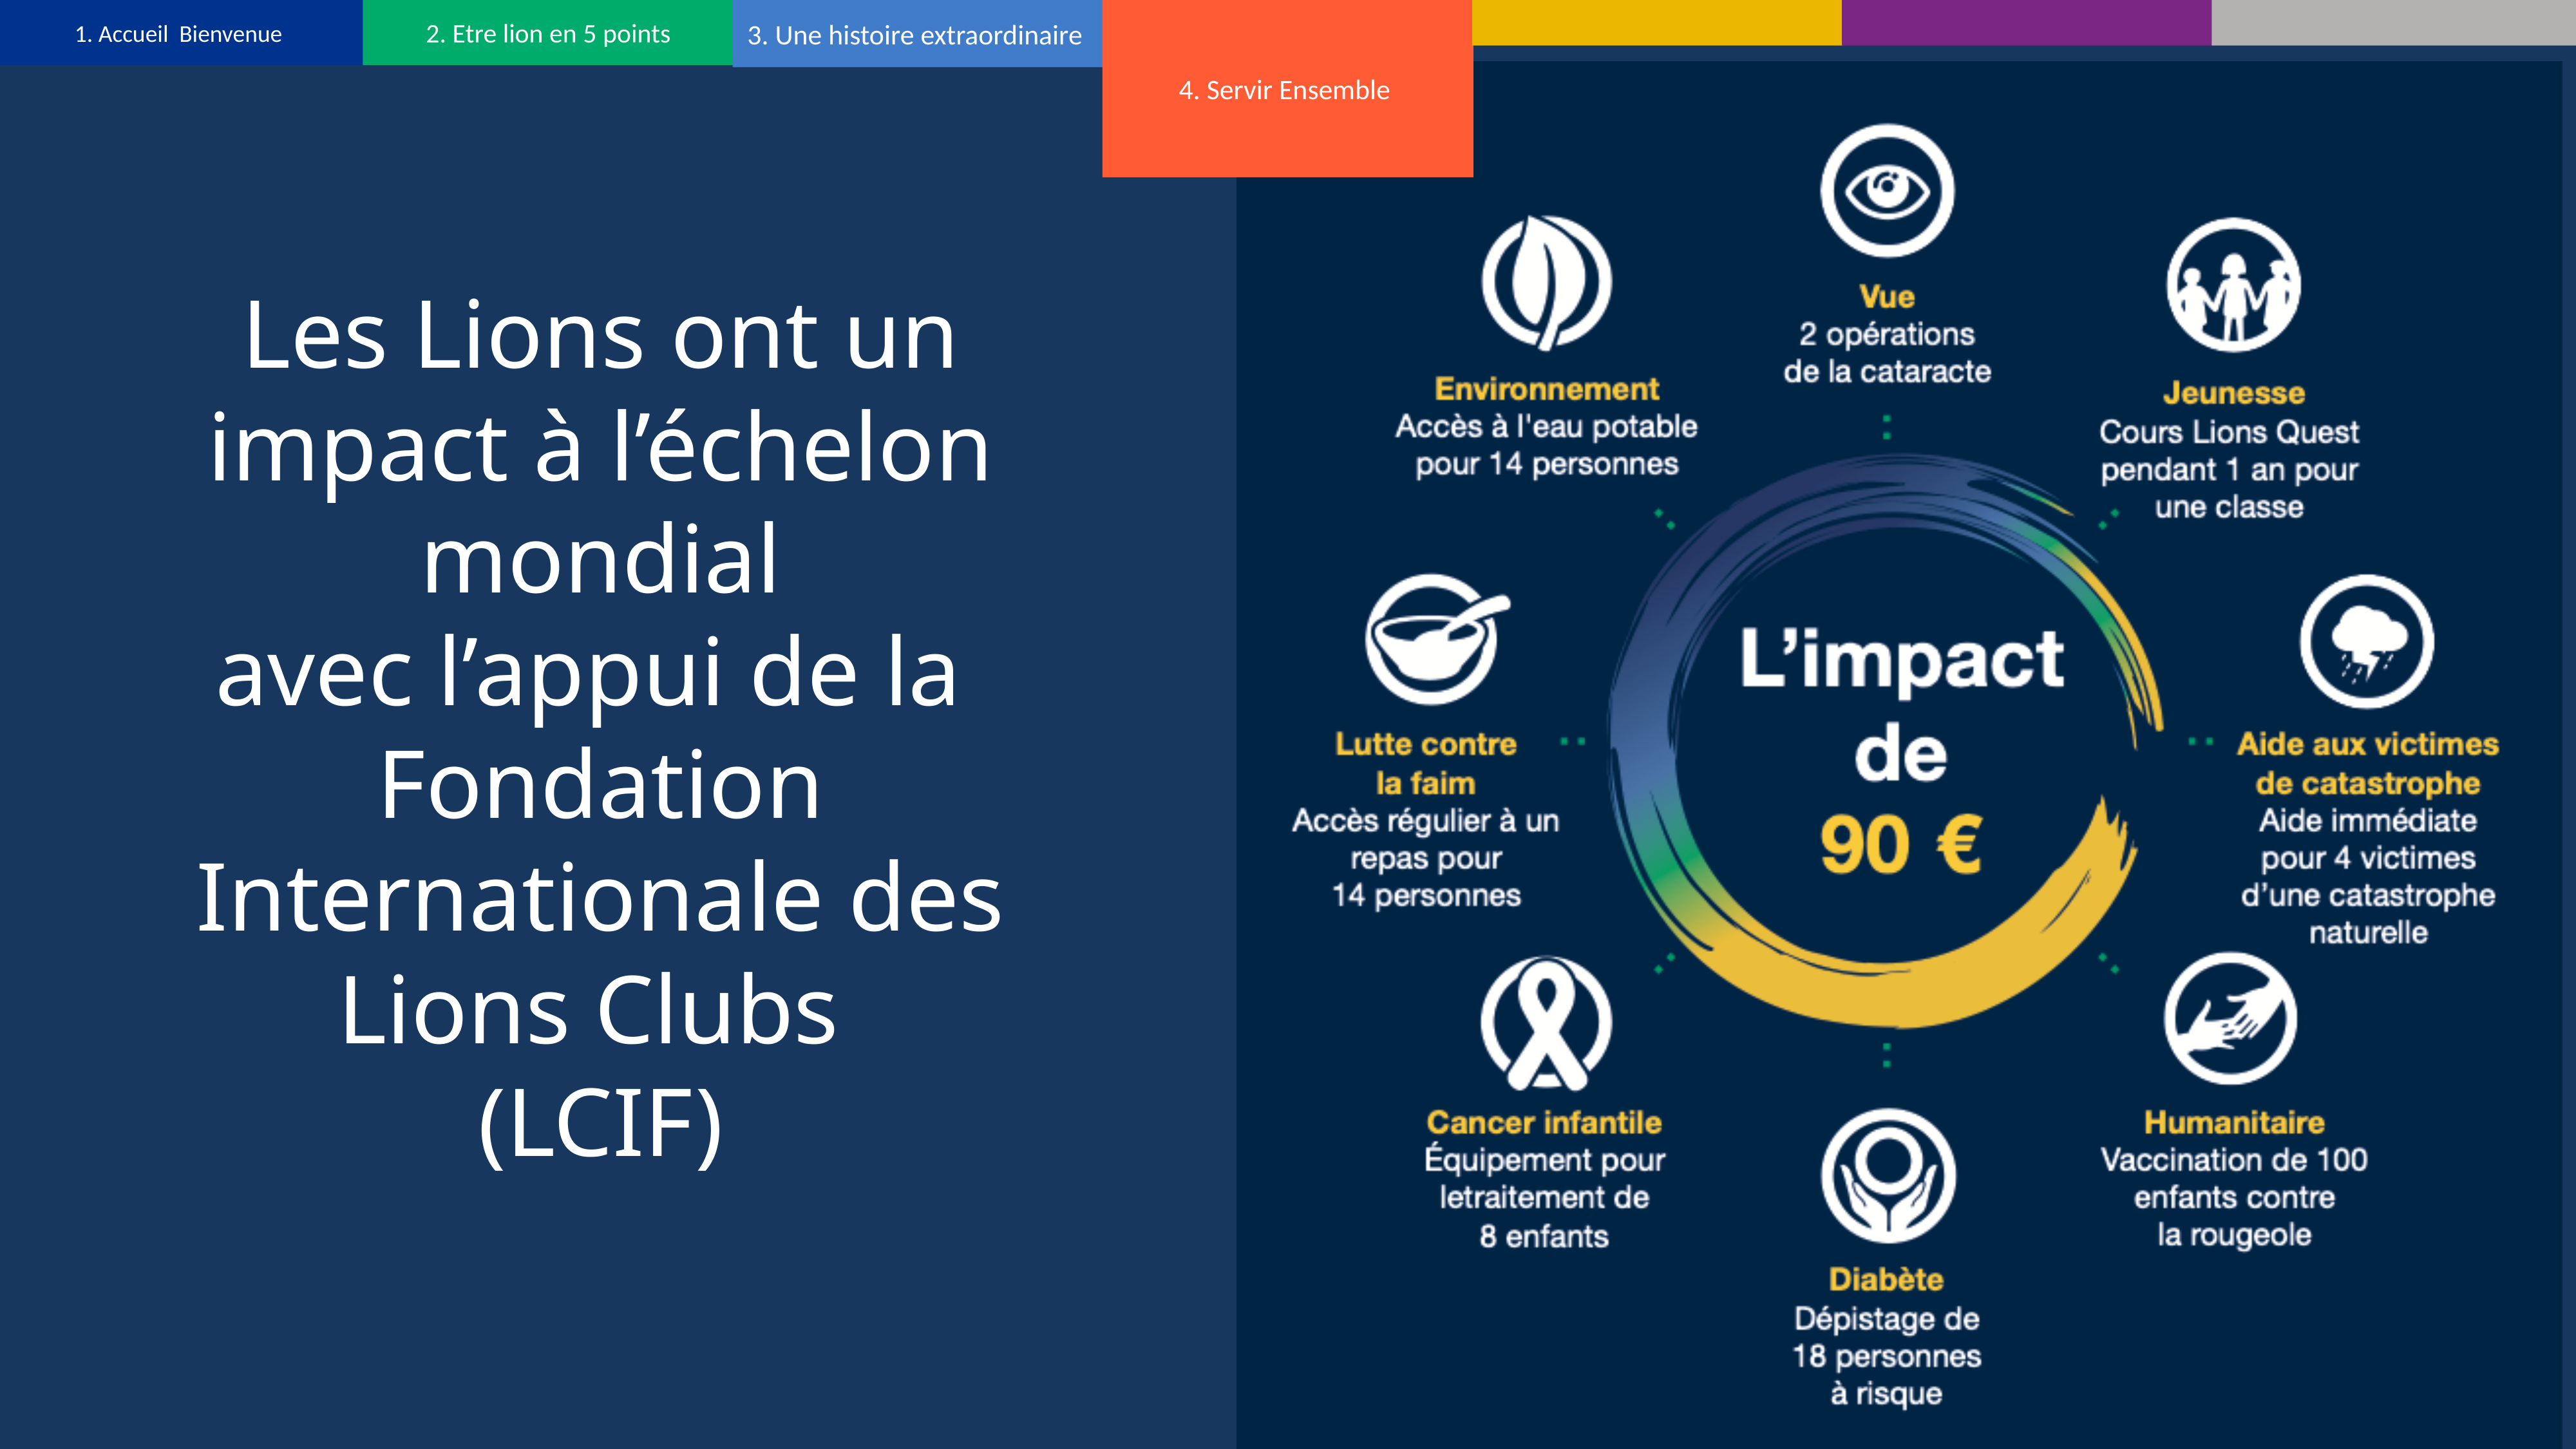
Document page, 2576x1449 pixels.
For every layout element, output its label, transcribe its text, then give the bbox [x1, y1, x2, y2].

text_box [0, 0, 2576, 178]
picture [1236, 178, 2562, 1449]
title Les Lions ont un impact à l’échelon mondial avec l’appui de la Fondation Internationale des Lions Clubs (LCIF) [88, 298, 1113, 1151]
